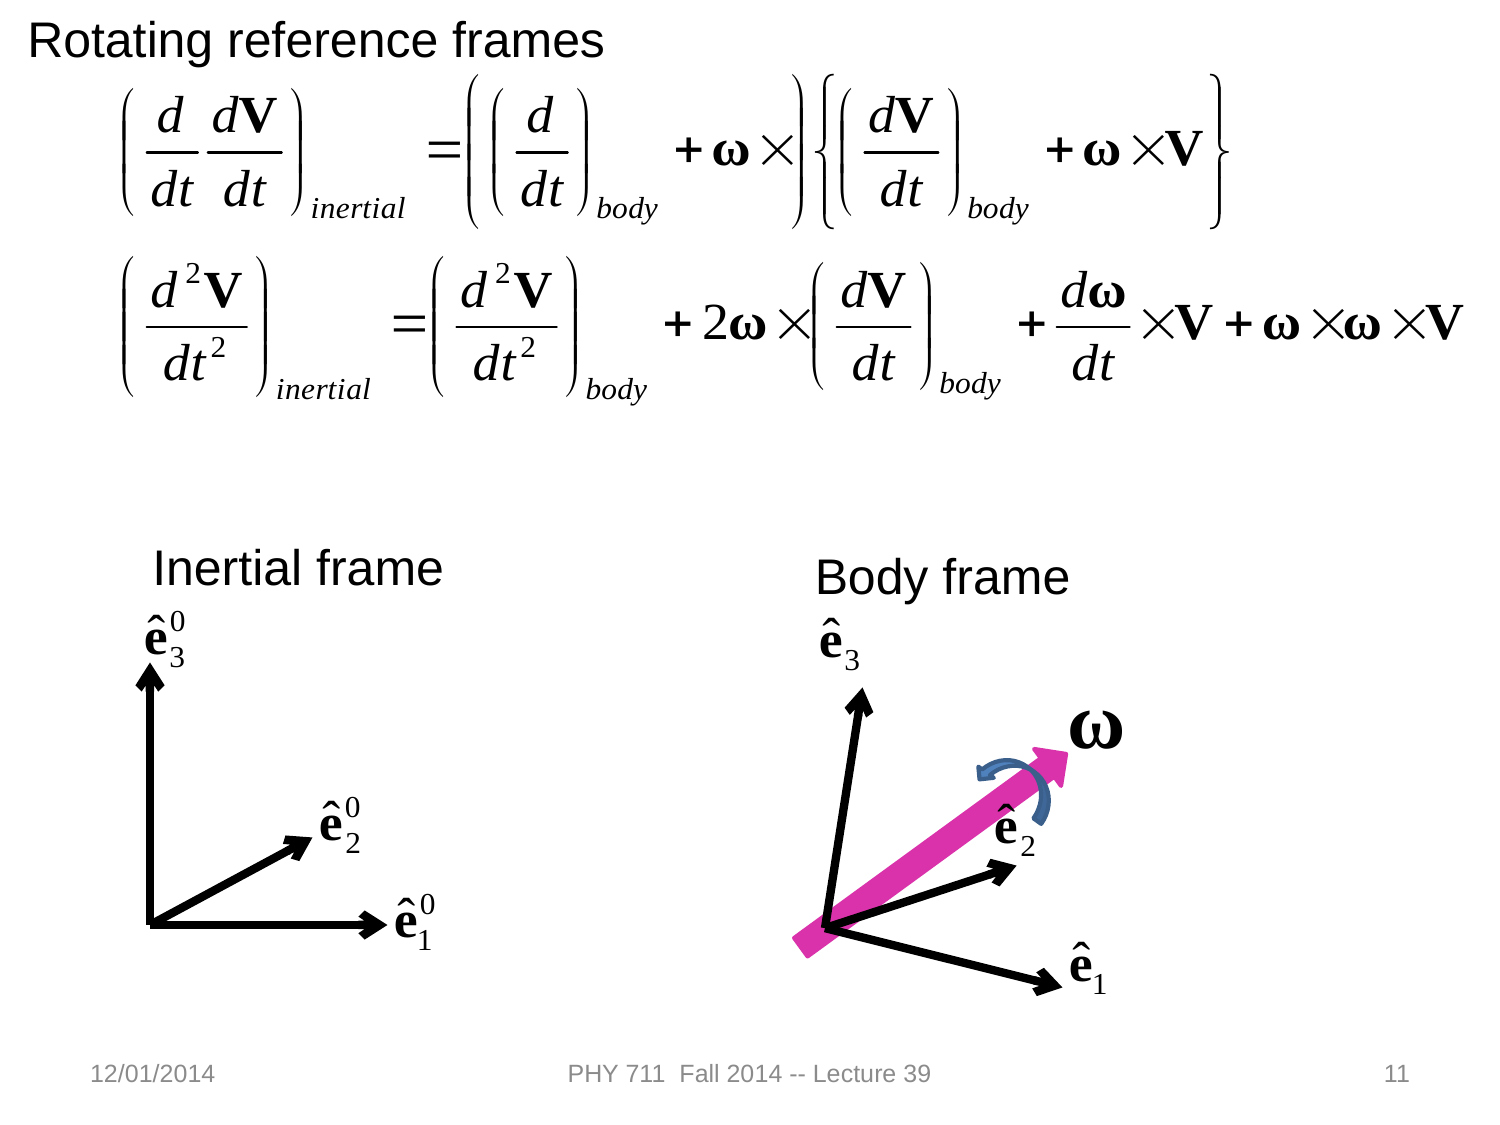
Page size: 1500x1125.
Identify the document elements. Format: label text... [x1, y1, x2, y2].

slide_number 11 [1074, 1042, 1425, 1103]
text_box Body frame [800, 537, 1125, 613]
footer PHY 711 Fall 2014 -- Lecture 39 [512, 1042, 988, 1103]
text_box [112, 62, 1474, 420]
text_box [137, 597, 447, 960]
text_box Inertial frame [137, 528, 463, 603]
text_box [1062, 699, 1134, 763]
text_box Rotating reference frames [12, 0, 1425, 75]
text_box [792, 926, 807, 959]
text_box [812, 600, 1122, 1004]
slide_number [75, 1042, 425, 1103]
